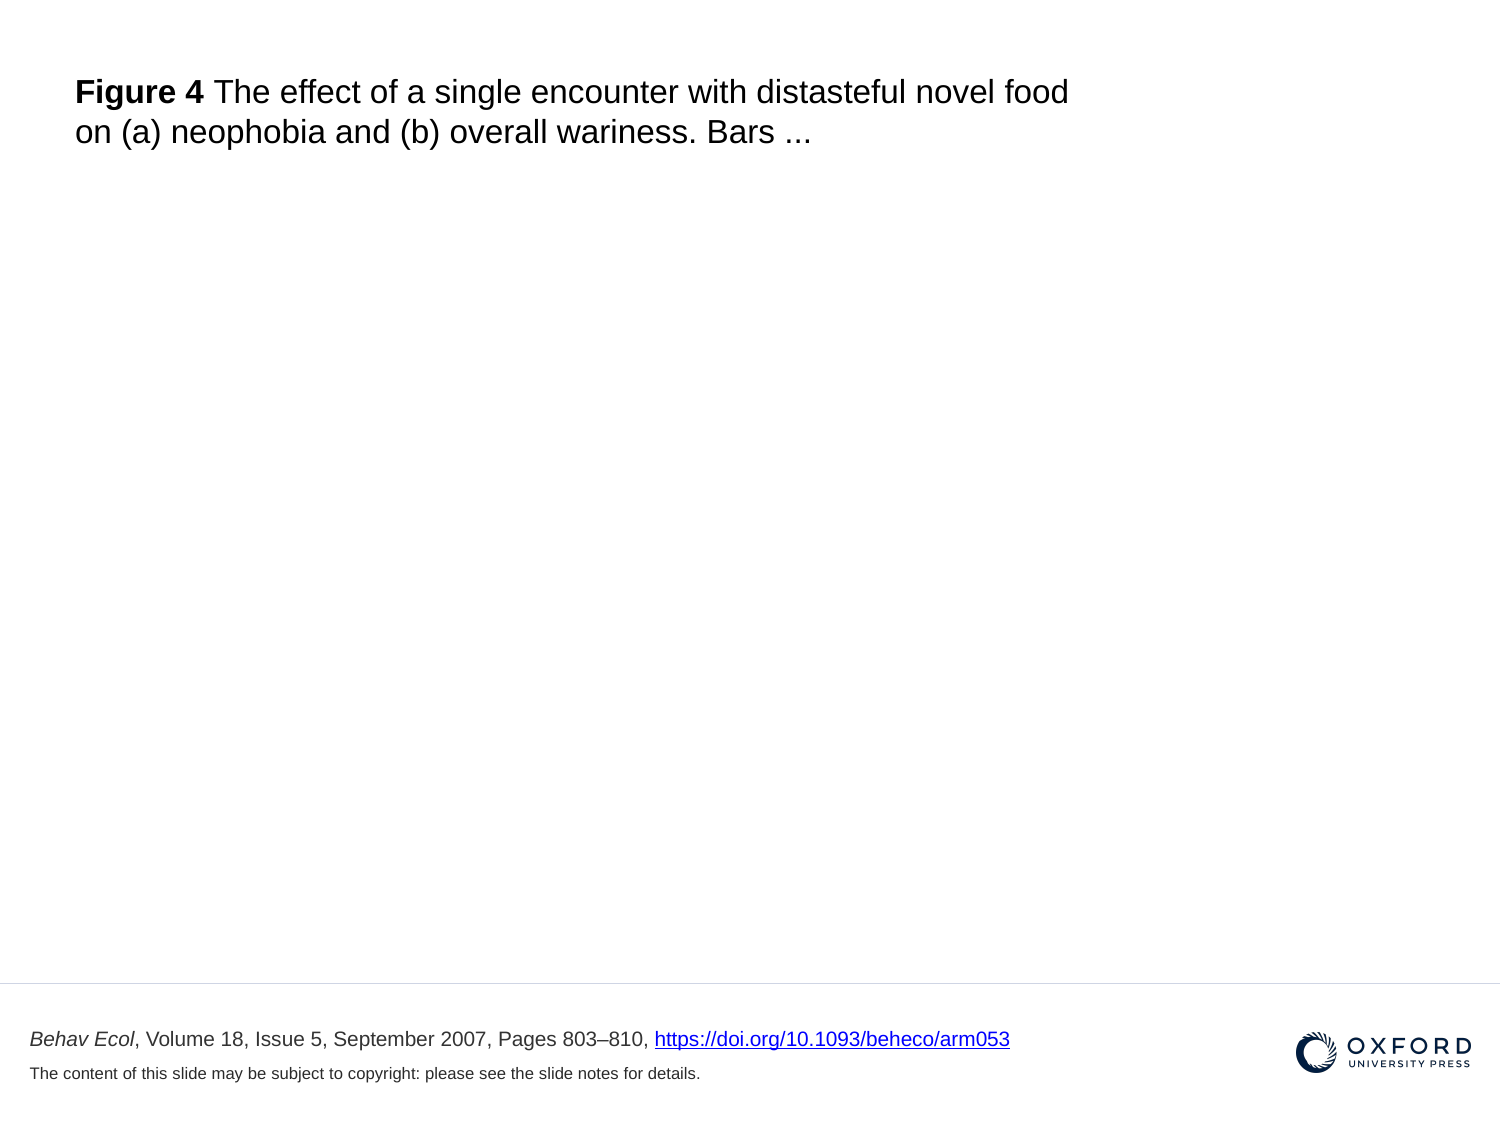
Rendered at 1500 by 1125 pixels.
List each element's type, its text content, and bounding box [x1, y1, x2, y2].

picture [1296, 1032, 1471, 1073]
title Figure 4 The effect of a single encounter with distasteful novel food on (a) neophobia and (b) overall wariness. Bars ... [75, 69, 1078, 171]
footer Behav Ecol, Volume 18, Issue 5, September 2007, Pages 803–810, https://doi.org/10.1093/beheco/arm053 The content of this slide may be subject to copyright: please see the slide notes for details. [0, 983, 1260, 1125]
